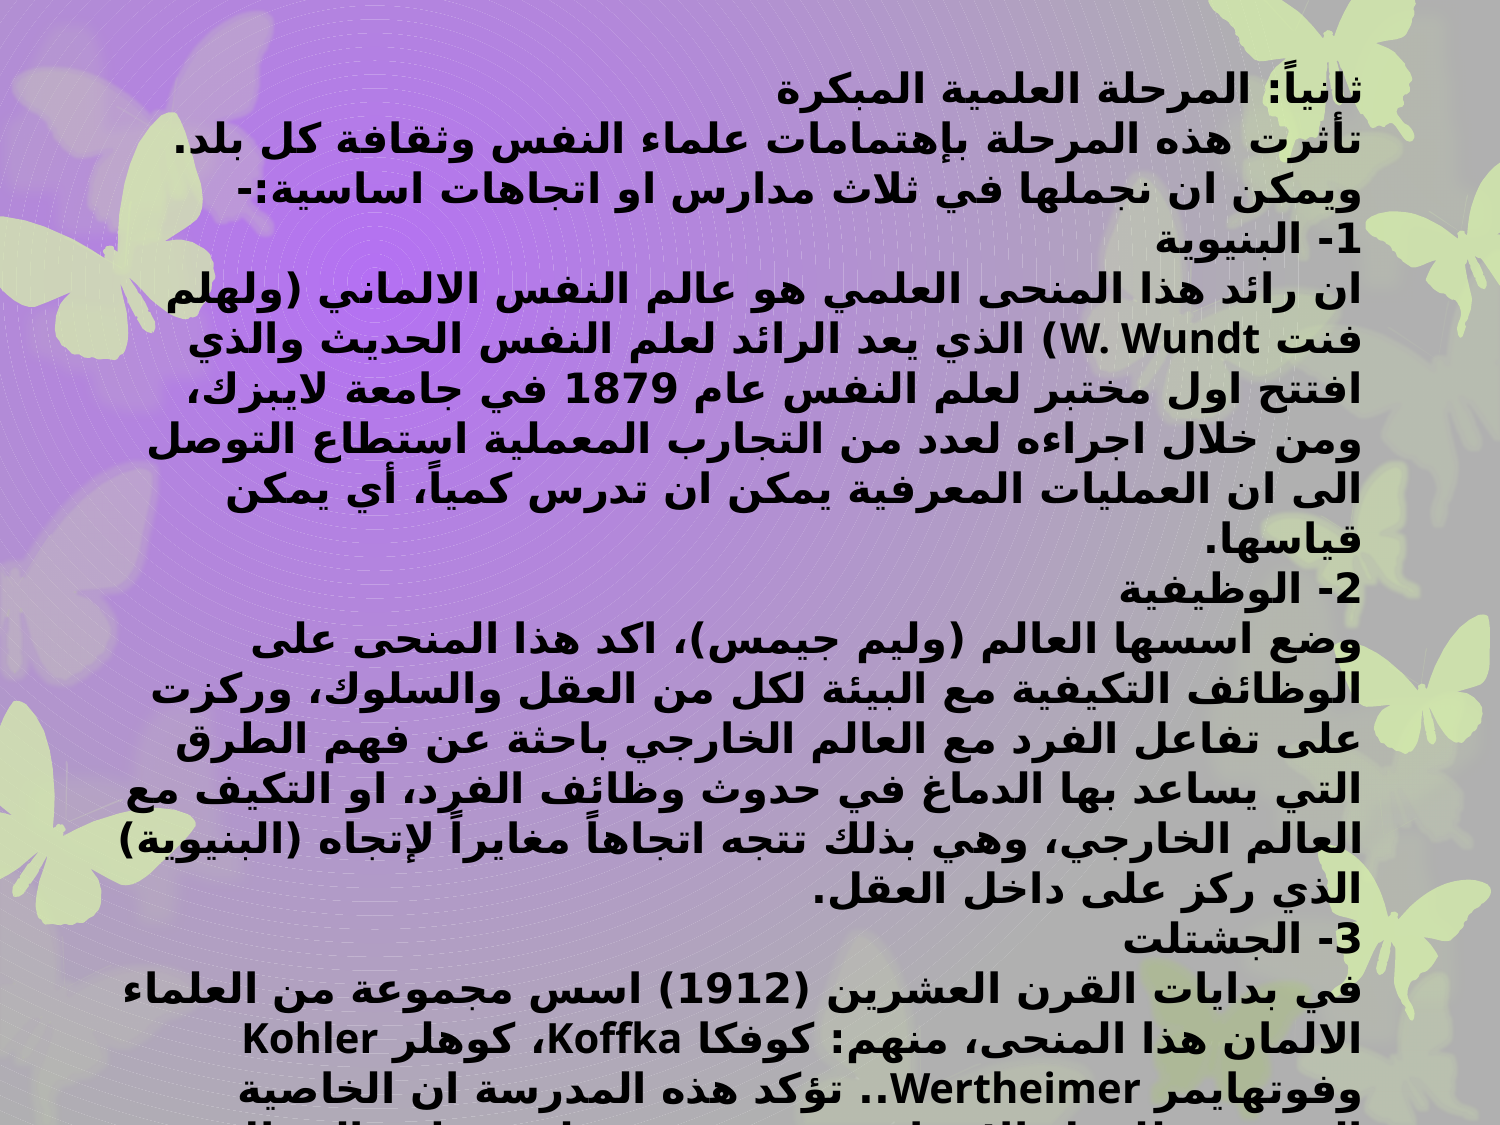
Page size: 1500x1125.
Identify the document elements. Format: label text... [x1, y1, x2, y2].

text_box ثانياً: المرحلة العلمية المبكرة تأثرت هذه المرحلة بإهتمامات علماء النفس وثقافة كل بلد. ويمكن ان نجملها في ثلاث مدارس او اتجاهات اساسية:- 1- البنيوية ان رائد هذا المنحى العلمي هو عالم النفس الالماني (ولهلم فنت W. Wundt) الذي يعد الرائد لعلم النفس الحديث والذي افتتح اول مختبر لعلم النفس عام 1879 في جامعة لايبزك، ومن خلال اجراءه لعدد من التجارب المعملية استطاع التوصل الى ان العمليات المعرفية يمكن ان تدرس كمياً، أي يمكن قياسها. 2- الوظيفية وضع اسسها العالم (وليم جيمس)، اكد هذا المنحى على الوظائف التكيفية مع البيئة لكل من العقل والسلوك، وركزت على تفاعل الفرد مع العالم الخارجي باحثة عن فهم الطرق التي يساعد بها الدماغ في حدوث وظائف الفرد، او التكيف مع العالم الخارجي، وهي بذلك تتجه اتجاهاً مغايراً لإتجاه (البنيوية) الذي ركز على داخل العقل. 3- الجشتلت في بدايات القرن العشرين (1912) اسس مجموعة من العلماء الالمان هذا المنحى، منهم: كوفكا Koffka، كوهلر Kohler وفوتهايمر Wertheimer.. تؤكد هذه المدرسة ان الخاصية الجوهرية للعقل الانساني هي: قدرته على تنظيم المجال الادراكي وادراك الاشياء ككليات منظمة. فنحن عندما ننظر الى سيارة ندرك انها سيارة لا الاجزاء المكونة لها، وان تحليل الشيء او الحادث الى اجزاء او عناصر يفسده وتؤكد هذه المدرسة: ان الكل يختلف عن مجموع الاجزاء بل هو اكبر منها، اذ يساوي هذه الاجزاء جميعاً مضافاً اليها تنظيم معين [79, 54, 1379, 1125]
